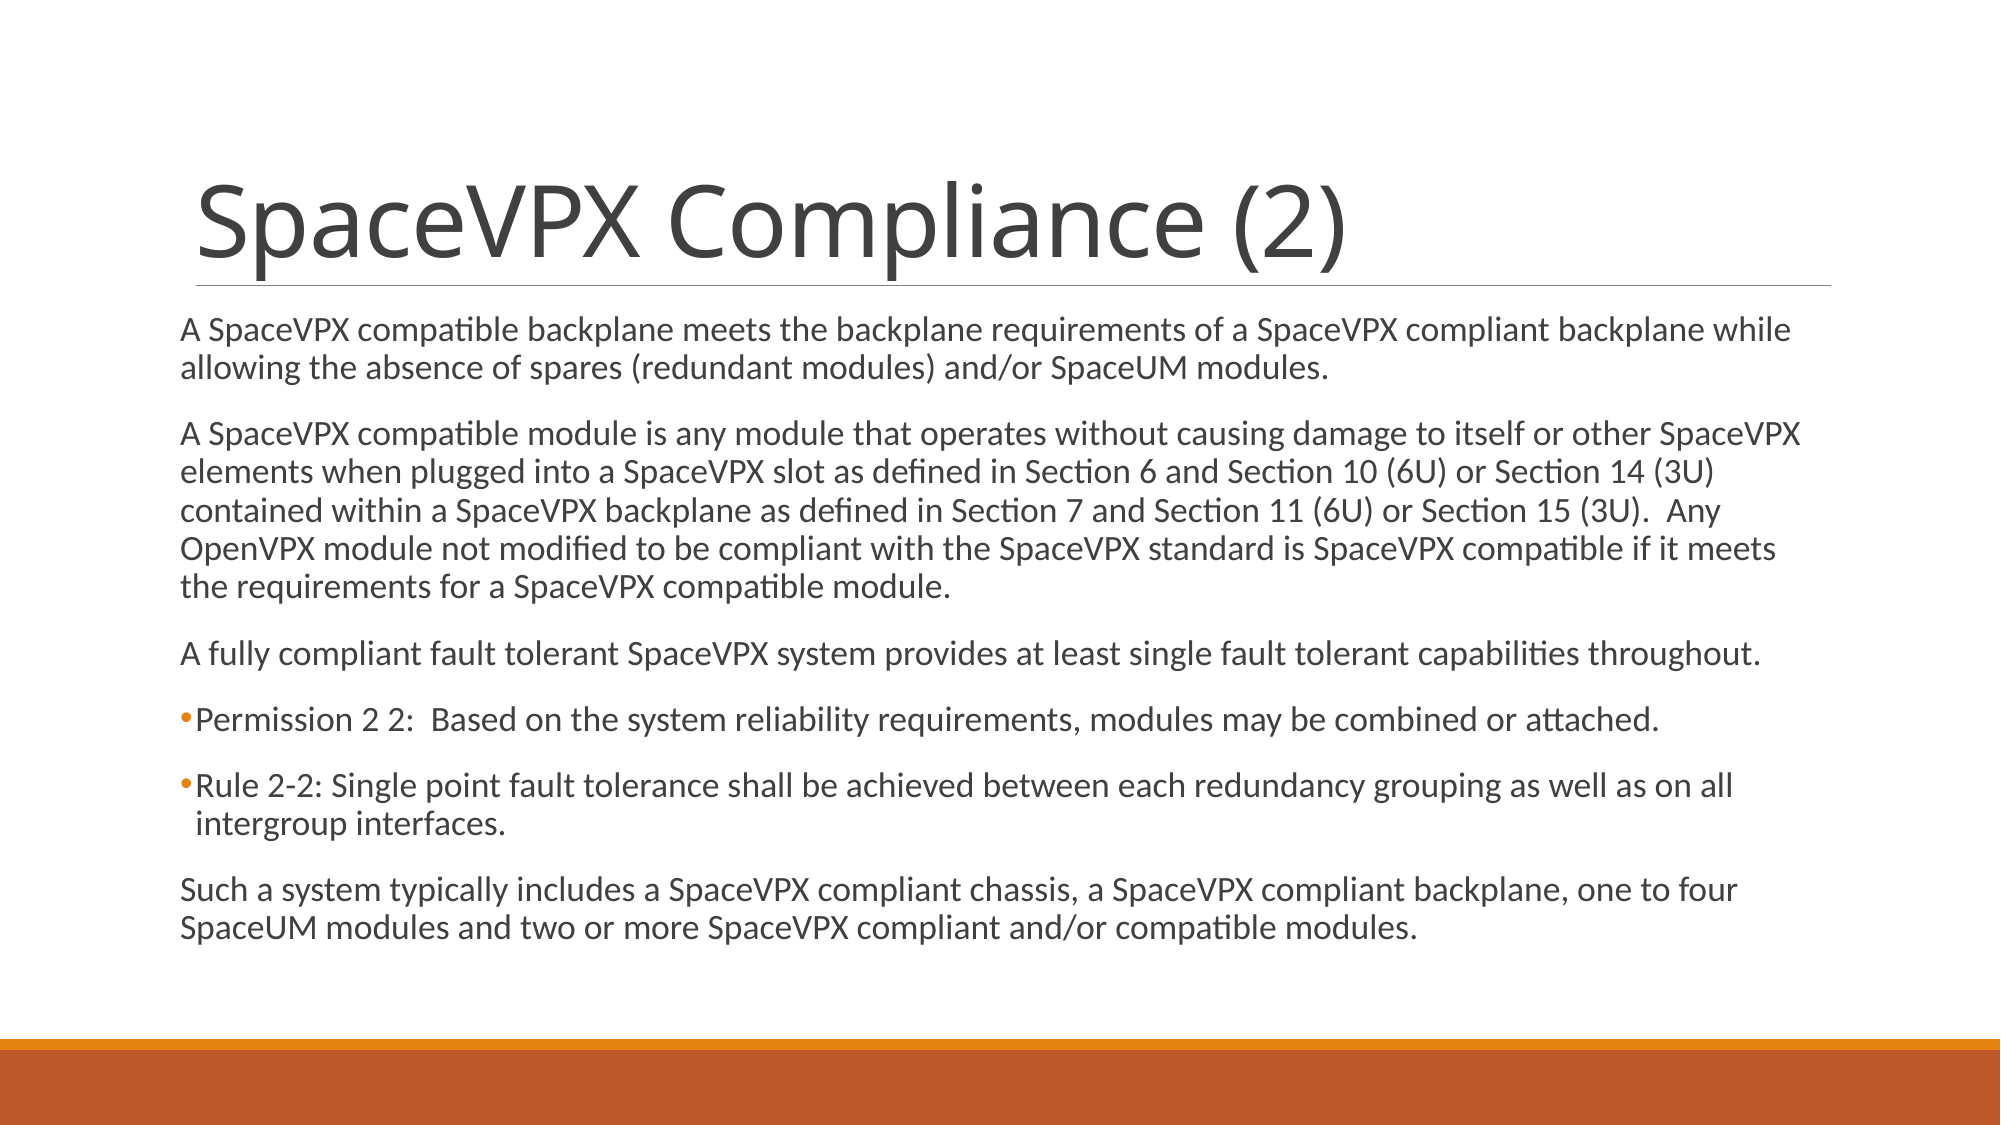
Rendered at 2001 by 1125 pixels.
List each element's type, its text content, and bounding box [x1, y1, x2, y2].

title SpaceVPX Compliance (2) [180, 47, 1830, 285]
list A SpaceVPX compatible backplane meets the backplane requirements of a SpaceVPX compliant backplane while allowing the absence of spares (redundant modules) and/or SpaceUM modules. A SpaceVPX compatible module is any module that operates without causing damage to itself or other SpaceVPX elements when plugged into a SpaceVPX slot as defined in Section 6 and Section 10 (6U) or Section 14 (3U) contained within a SpaceVPX backplane as defined in Section 7 and Section 11 (6U) or Section 15 (3U). Any OpenVPX module not modified to be compliant with the SpaceVPX standard is SpaceVPX compatible if it meets the requirements for a SpaceVPX compatible module. A fully compliant fault tolerant SpaceVPX system provides at least single fault tolerant capabilities throughout. Permission 2 2: Based on the system reliability requirements, modules may be combined or attached. Rule 2-2: Single point fault tolerance shall be achieved between each redundancy grouping as well as on all intergroup interfaces. Such a system typically includes a SpaceVPX compliant chassis, a SpaceVPX compliant backplane, one to four SpaceUM modules and two or more SpaceVPX compliant and/or compatible modules. [180, 302, 1830, 963]
